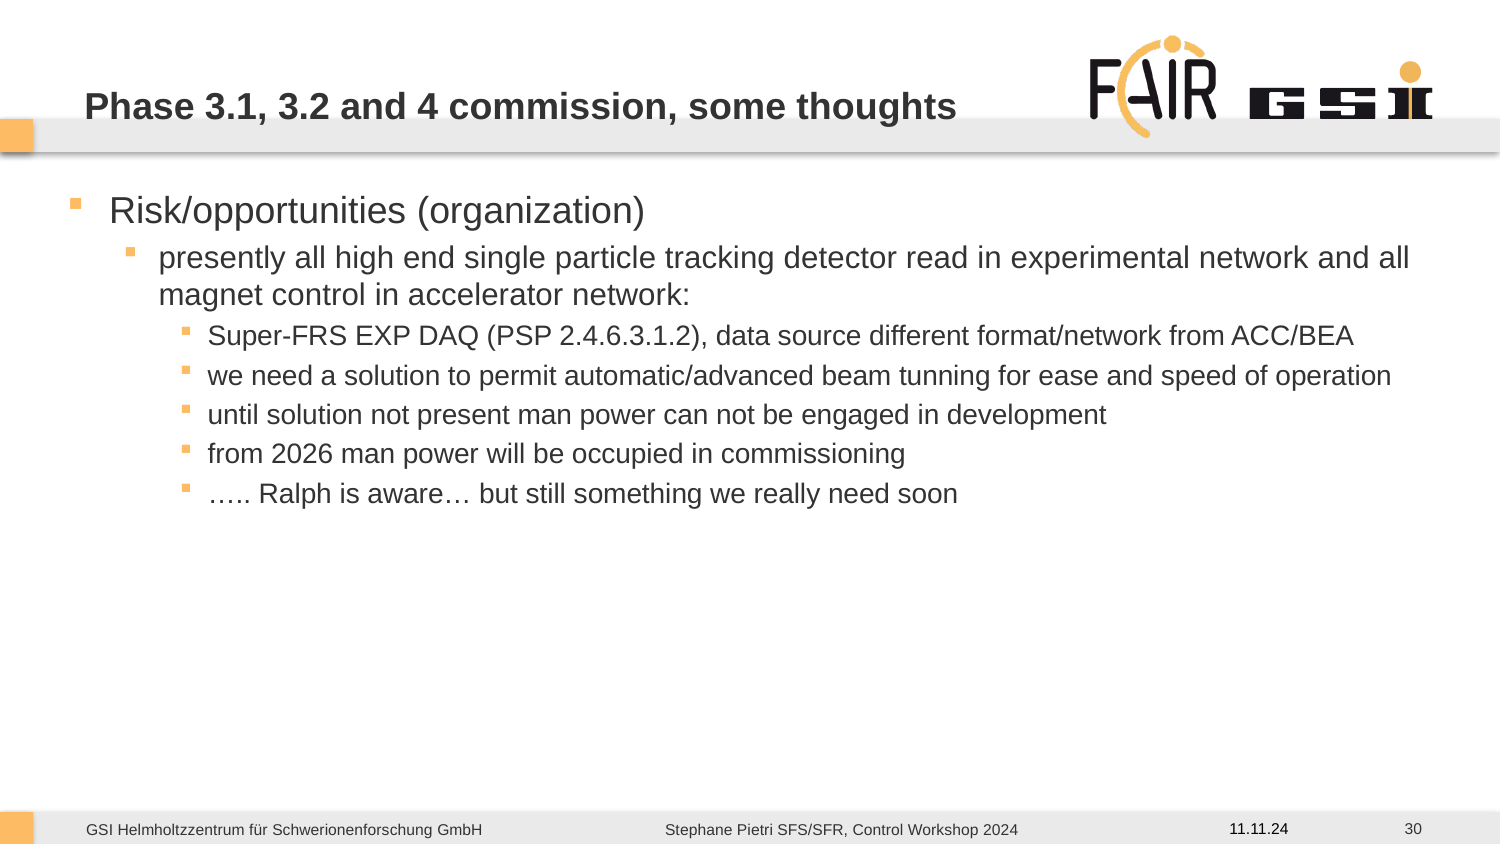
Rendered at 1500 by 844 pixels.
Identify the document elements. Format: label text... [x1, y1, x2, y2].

list Risk/opportunities (organization) presently all high end single particle tracking detector read in experimental network and all magnet control in accelerator network: Super-FRS EXP DAQ (PSP 2.4.6.3.1.2), data source different format/network from ACC/BEA we need a solution to permit automatic/advanced beam tunning for ease and speed of operation until solution not present man power can not be engaged in development from 2026 man power will be occupied in commissioning ….. Ralph is aware… but still something we really need soon [52, 178, 1434, 782]
picture [1089, 33, 1217, 140]
title Phase 3.1, 3.2 and 4 commission, some thoughts [69, 37, 1169, 135]
footer Stephane Pietri SFS/SFR, Control Workshop 2024 [650, 807, 1165, 844]
picture [1248, 59, 1434, 119]
slide_number 30 [1314, 806, 1438, 844]
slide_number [1168, 806, 1304, 844]
